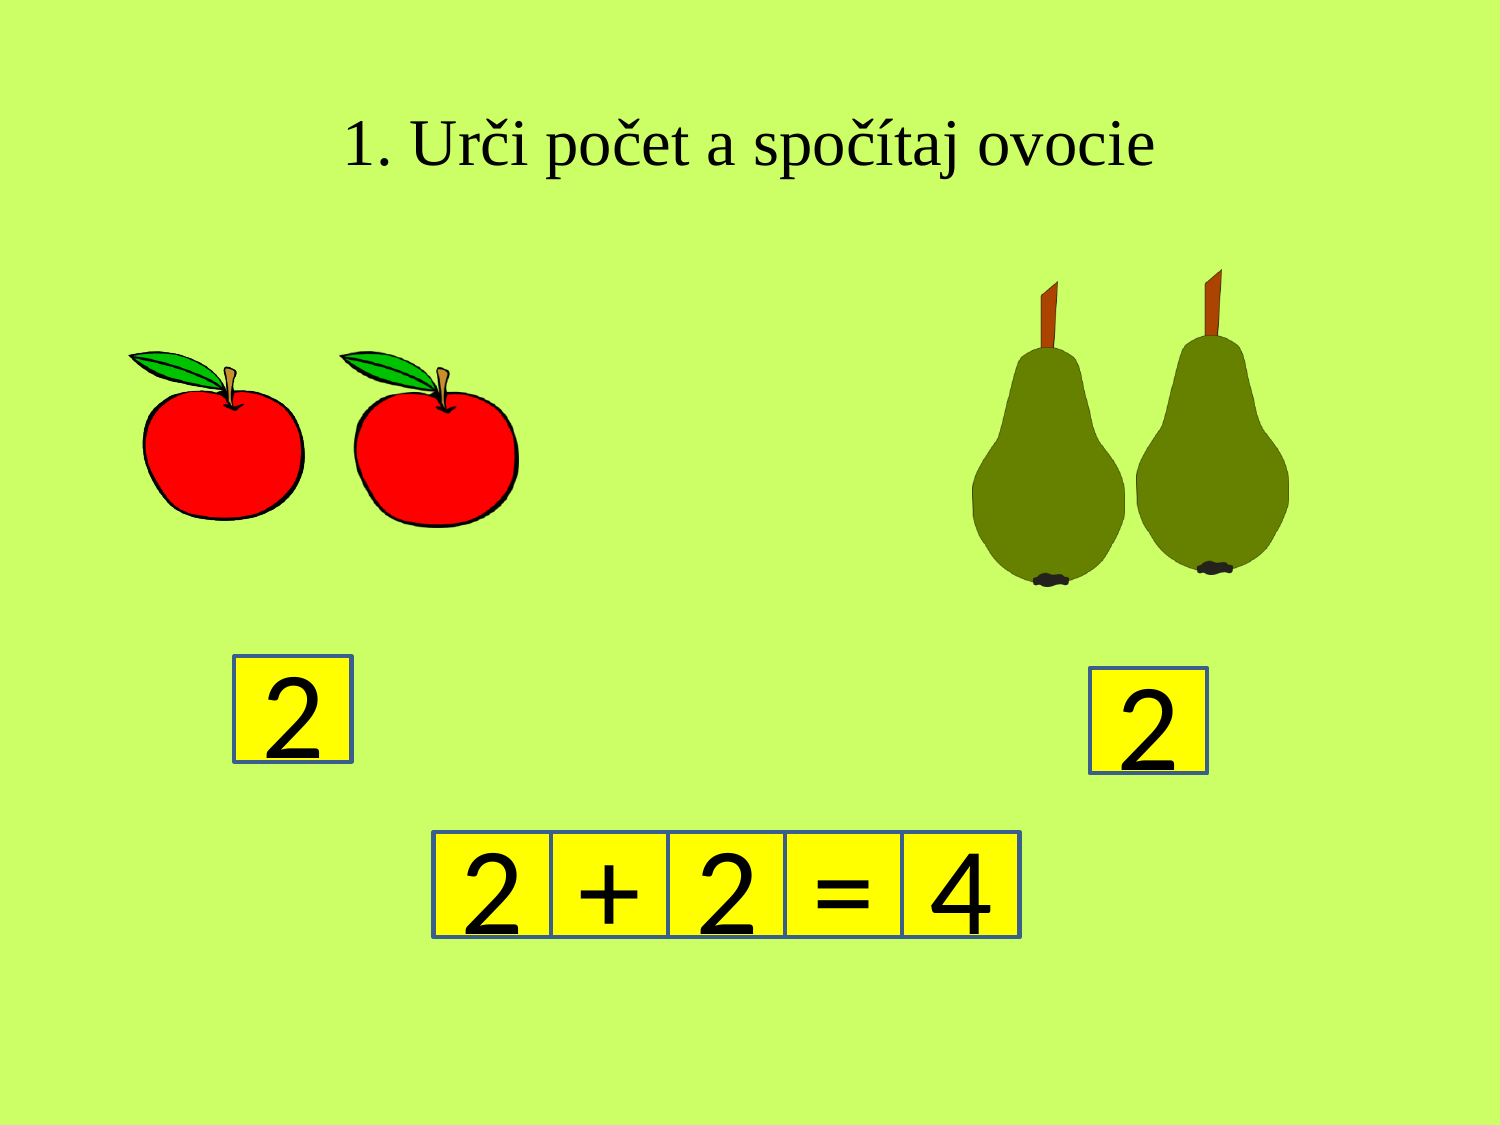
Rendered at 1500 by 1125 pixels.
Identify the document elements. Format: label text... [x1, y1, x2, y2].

text_box 2 [1088, 666, 1209, 775]
picture [339, 351, 520, 528]
title 1. Urči počet a spočítaj ovocie [75, 45, 1425, 233]
text_box = [783, 830, 900, 939]
picture [1136, 269, 1290, 575]
text_box 4 [900, 830, 1022, 939]
text_box 2 [232, 654, 354, 764]
picture [972, 280, 1126, 587]
picture [128, 351, 305, 521]
text_box + [549, 830, 666, 939]
text_box 2 [666, 830, 783, 939]
text_box 2 [431, 830, 549, 939]
